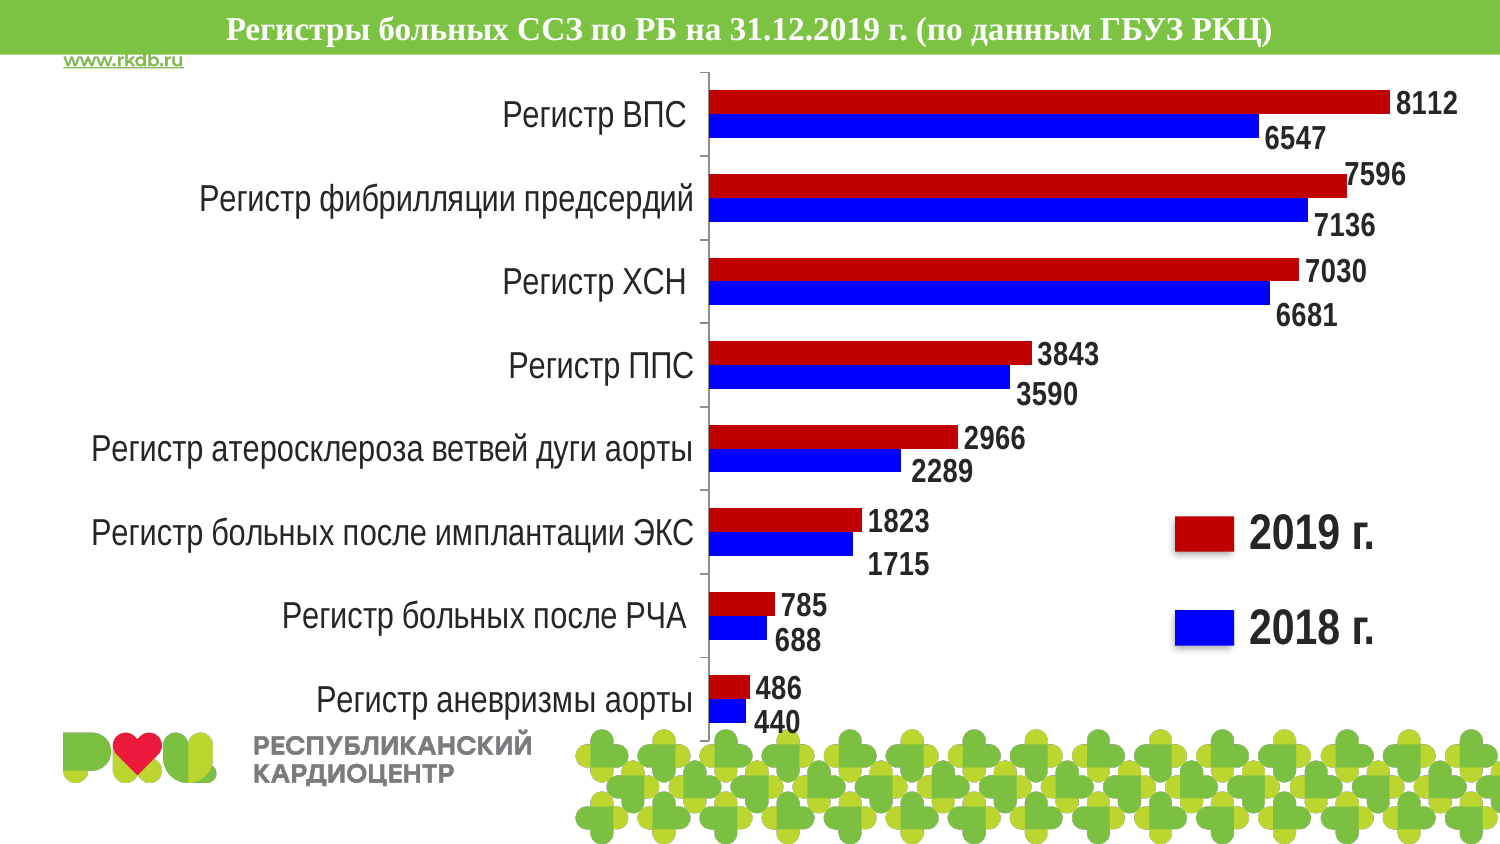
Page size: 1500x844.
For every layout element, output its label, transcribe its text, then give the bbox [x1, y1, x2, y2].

chart [0, 58, 1466, 757]
text_box Регистры больных ССЗ по РБ на 31.12.2019 г. (по данным ГБУЗ РКЦ) [0, 0, 1500, 55]
picture [0, 55, 1500, 844]
